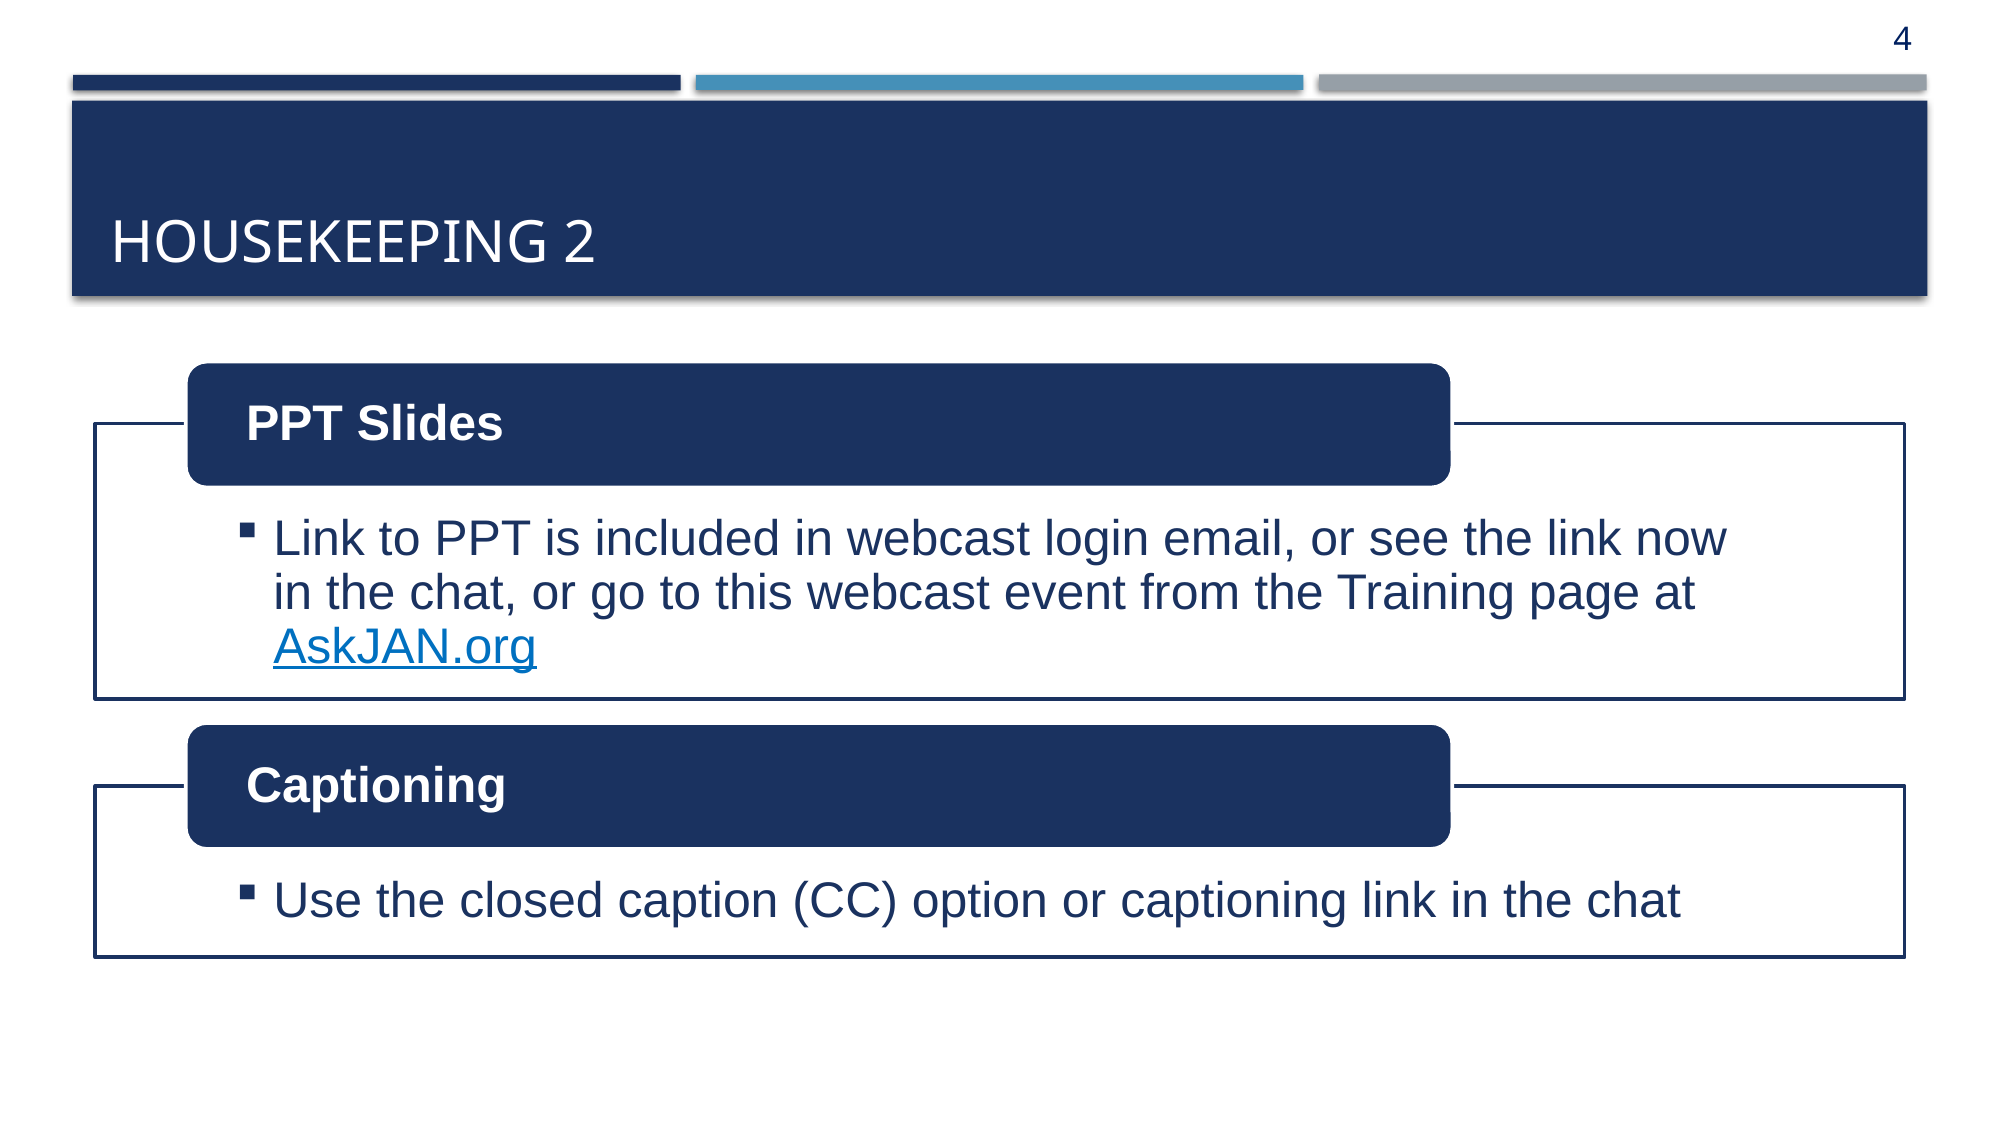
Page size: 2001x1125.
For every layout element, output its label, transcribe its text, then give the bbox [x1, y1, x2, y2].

slide_number 4 [1754, 10, 1927, 70]
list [94, 357, 1906, 962]
title Housekeeping 2 [95, 115, 1905, 282]
